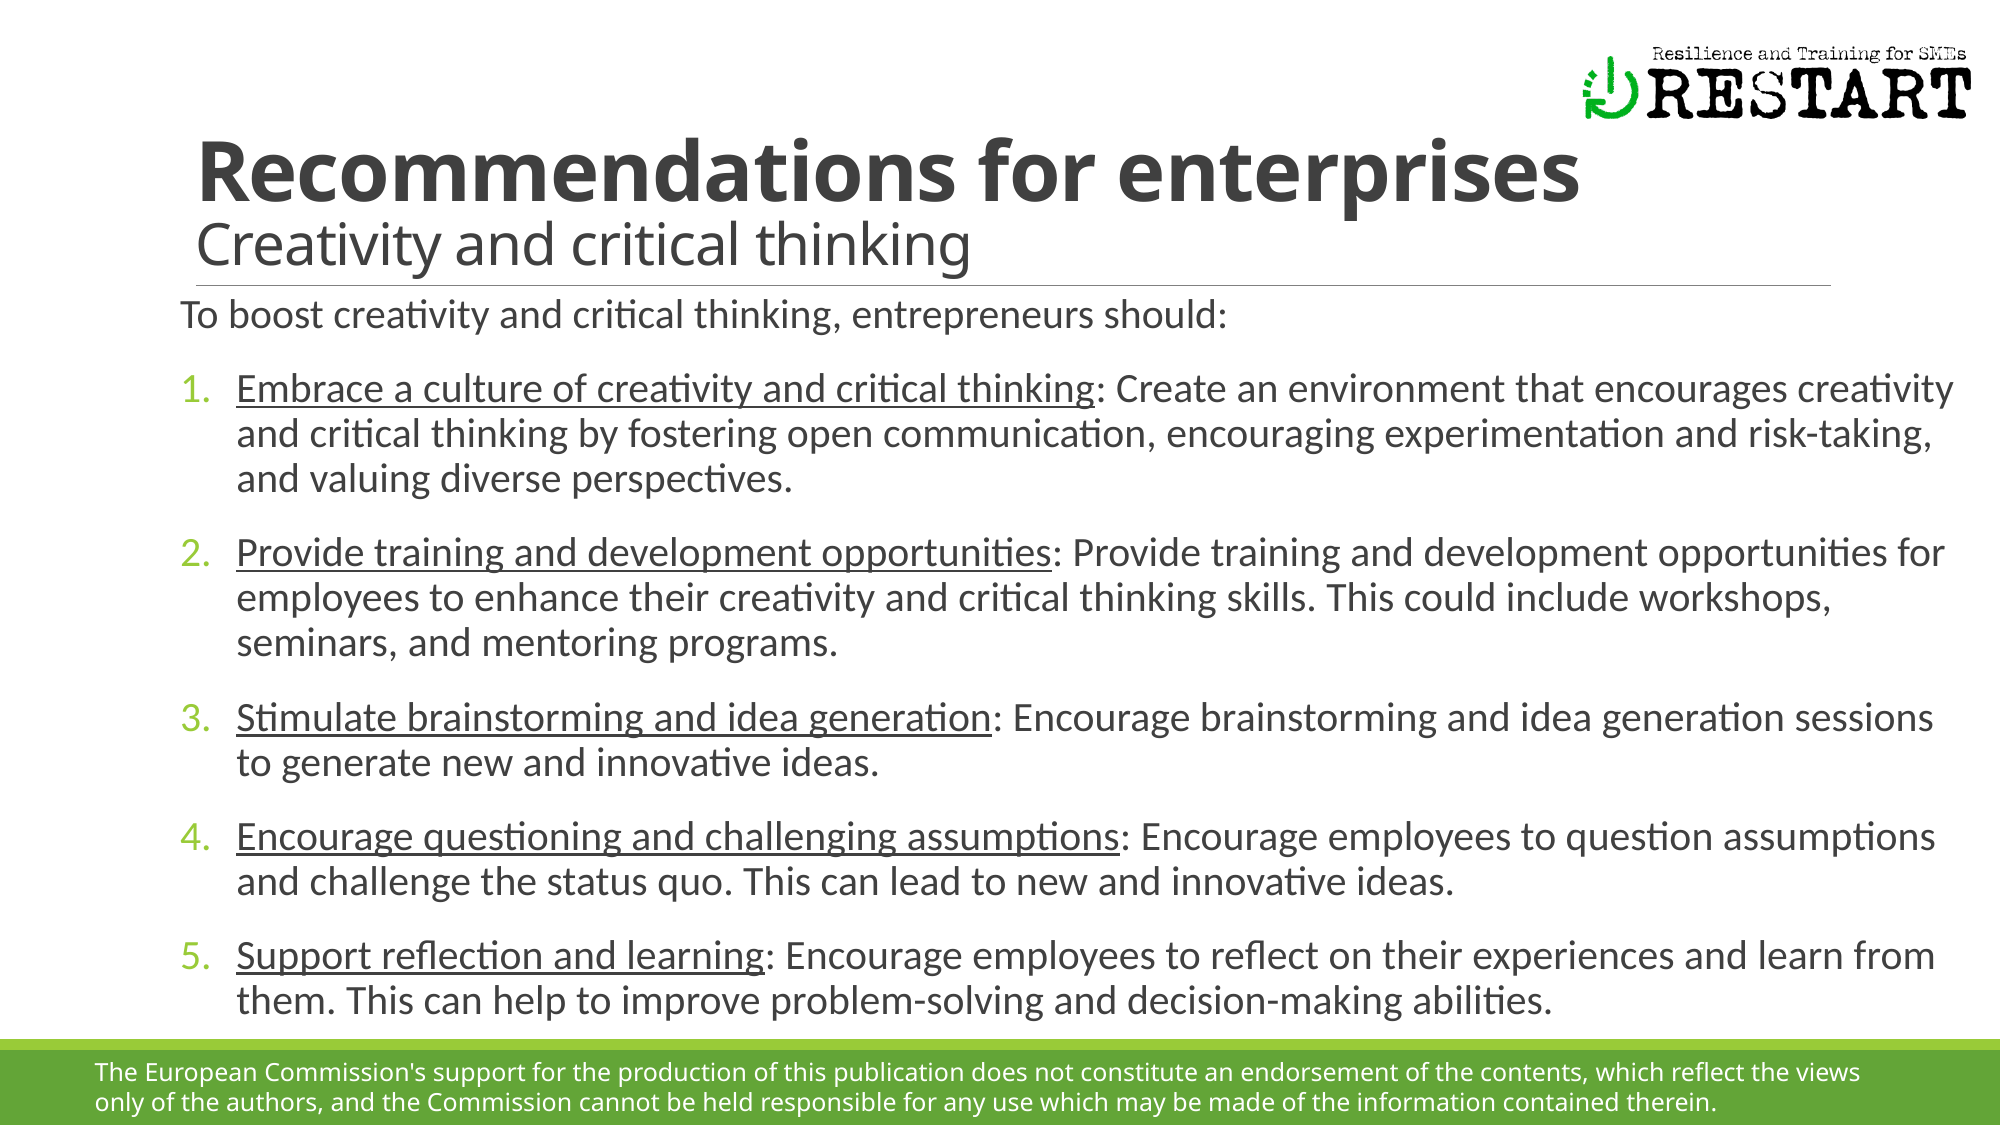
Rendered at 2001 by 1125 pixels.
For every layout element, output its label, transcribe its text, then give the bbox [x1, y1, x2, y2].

text_box The European Commission's support for the production of this publication does not constitute an endorsement of the contents, which reflect the views only of the authors, and the Commission cannot be held responsible for any use which may be made of the information contained therein. [79, 1049, 1925, 1124]
picture [1582, 46, 1971, 119]
title Recommendations for enterprises Creativity and critical thinking [180, 47, 1830, 285]
list To boost creativity and critical thinking, entrepreneurs should: Embrace a culture of creativity and critical thinking: Create an environment that encourages creativity and critical thinking by fostering open communication, encouraging experimentation and risk-taking, and valuing diverse perspectives. Provide training and development opportunities: Provide training and development opportunities for employees to enhance their creativity and critical thinking skills. This could include workshops, seminars, and mentoring programs. Stimulate brainstorming and idea generation: Encourage brainstorming and idea generation sessions to generate new and innovative ideas. Encourage questioning and challenging assumptions: Encourage employees to question assumptions and challenge the status quo. This can lead to new and innovative ideas. Support reflection and learning: Encourage employees to reflect on their experiences and learn from them. This can help to improve problem-solving and decision-making abilities. [180, 285, 1971, 945]
